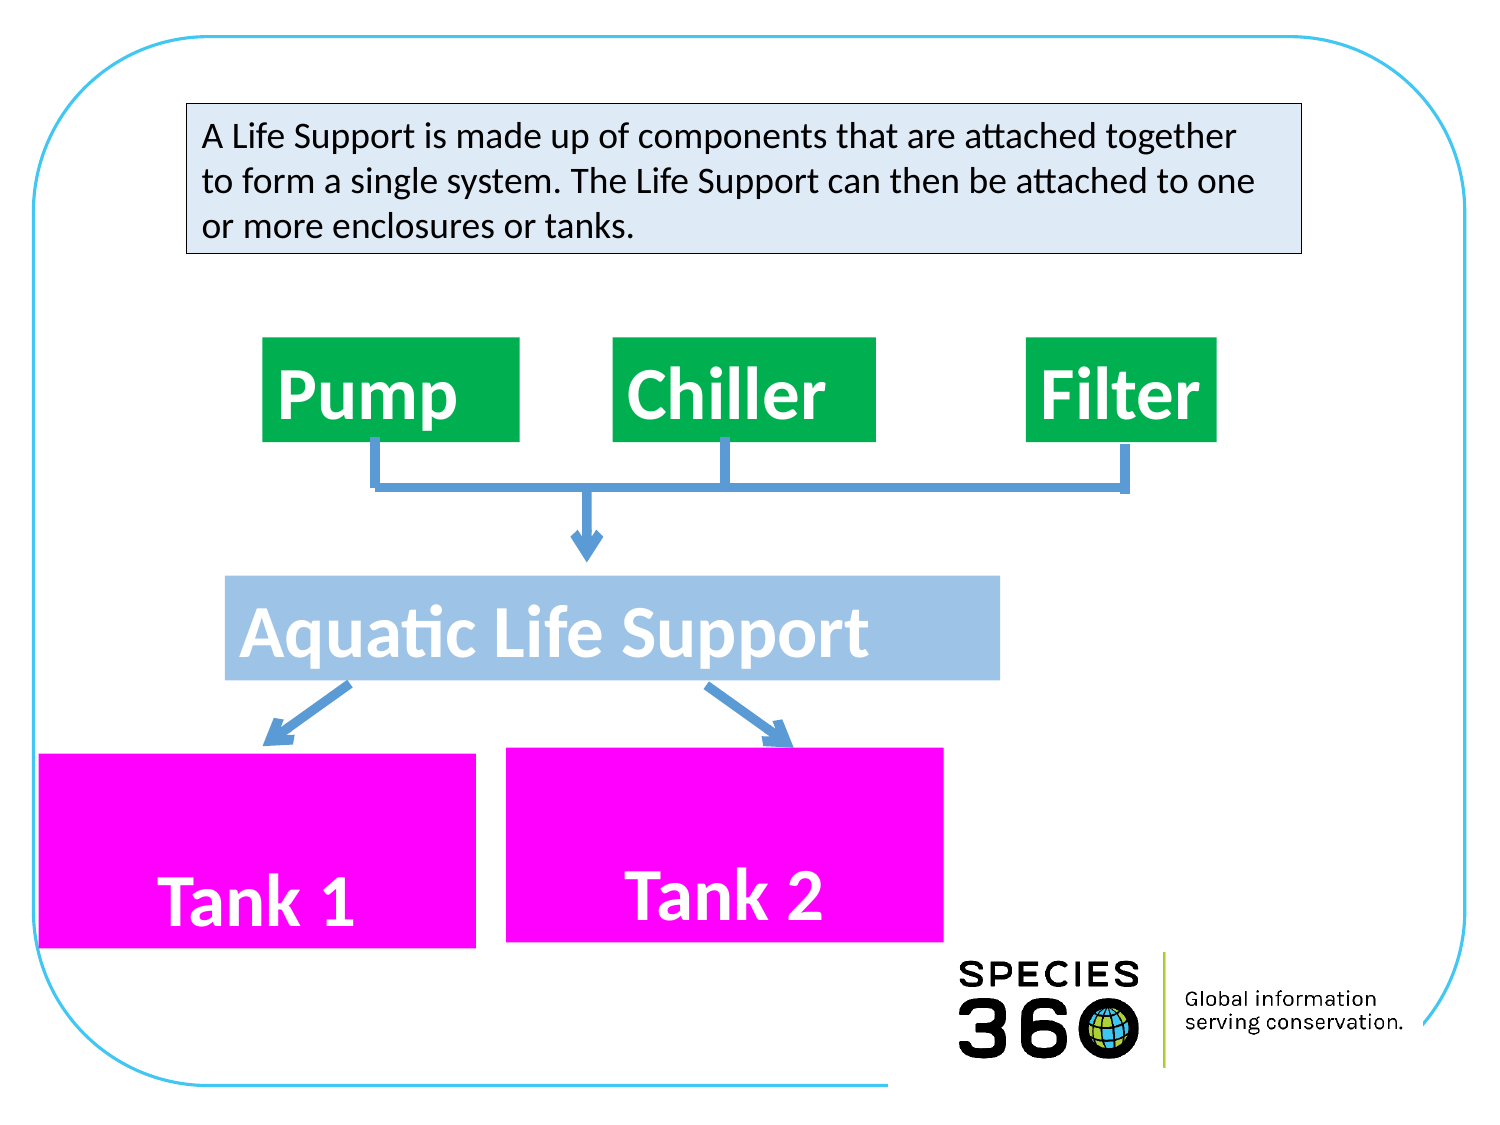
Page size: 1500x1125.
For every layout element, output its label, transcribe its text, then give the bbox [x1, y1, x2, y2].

text_box A Life Support is made up of components that are attached together to form a single system. The Life Support can then be attached to one or more enclosures or tanks. [186, 103, 1302, 254]
text_box Pump [262, 337, 520, 443]
text_box Chiller [612, 337, 876, 443]
text_box Tank 1 [38, 753, 476, 949]
text_box Tank 2 [506, 747, 944, 943]
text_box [706, 685, 794, 748]
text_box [262, 683, 350, 747]
picture [954, 944, 1407, 1075]
text_box Filter [1025, 337, 1217, 443]
text_box Aquatic Life Support [224, 575, 1001, 681]
